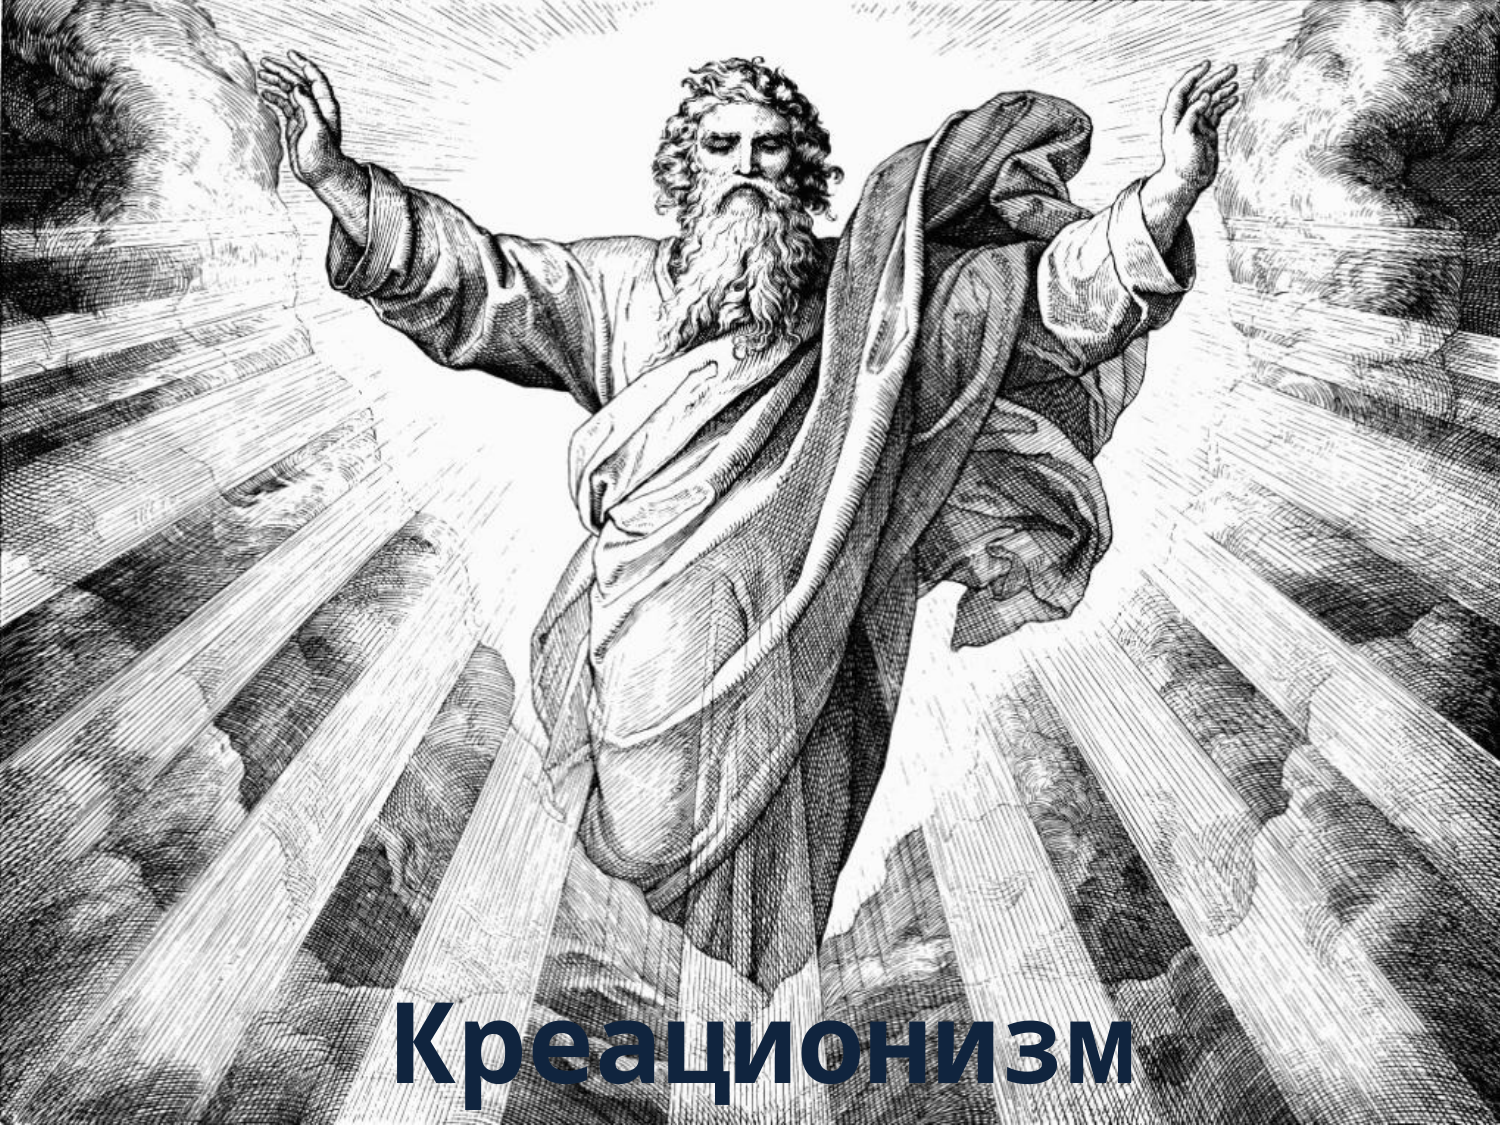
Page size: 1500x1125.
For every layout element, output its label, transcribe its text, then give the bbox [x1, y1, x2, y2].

picture [0, 0, 1500, 1125]
text_box Креационизм [377, 964, 1150, 1114]
